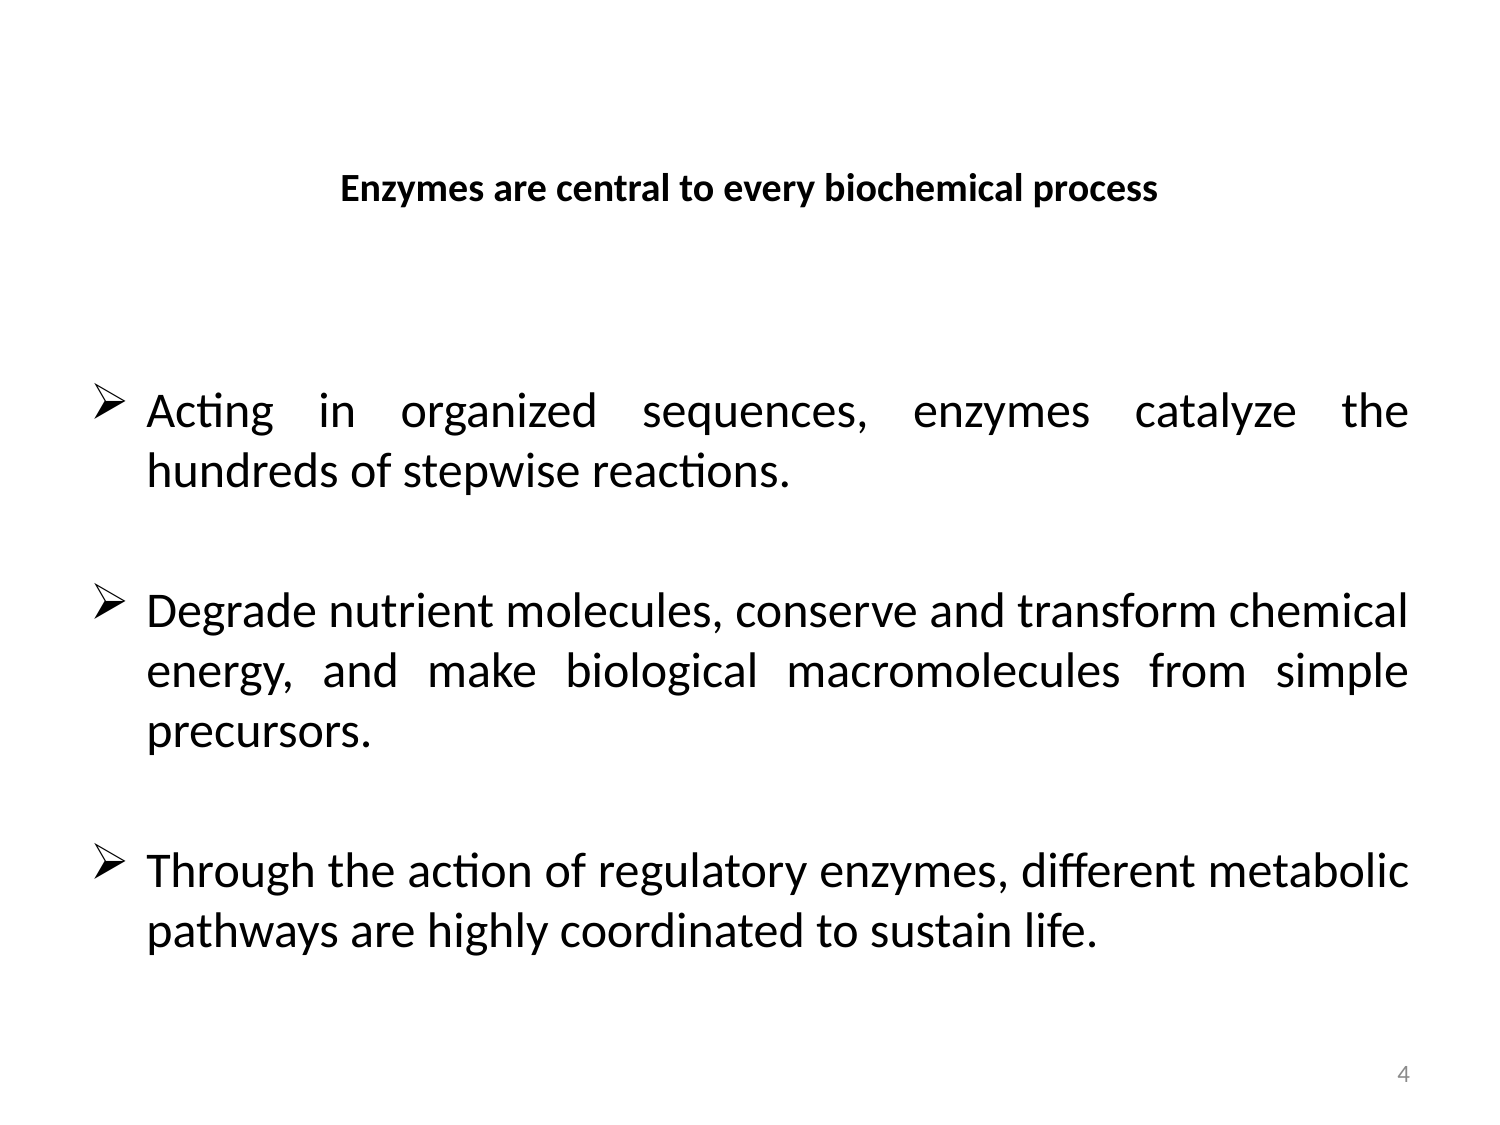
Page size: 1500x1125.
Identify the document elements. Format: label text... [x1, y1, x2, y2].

slide_number 4 [1074, 1042, 1425, 1103]
title Enzymes are central to every biochemical process [75, 99, 1425, 271]
list Acting in organized sequences, enzymes catalyze the hundreds of stepwise reactions. Degrade nutrient molecules, conserve and transform chemical energy, and make biological macromolecules from simple precursors. Through the action of regulatory enzymes, different metabolic pathways are highly coordinated to sustain life. [75, 299, 1425, 900]
